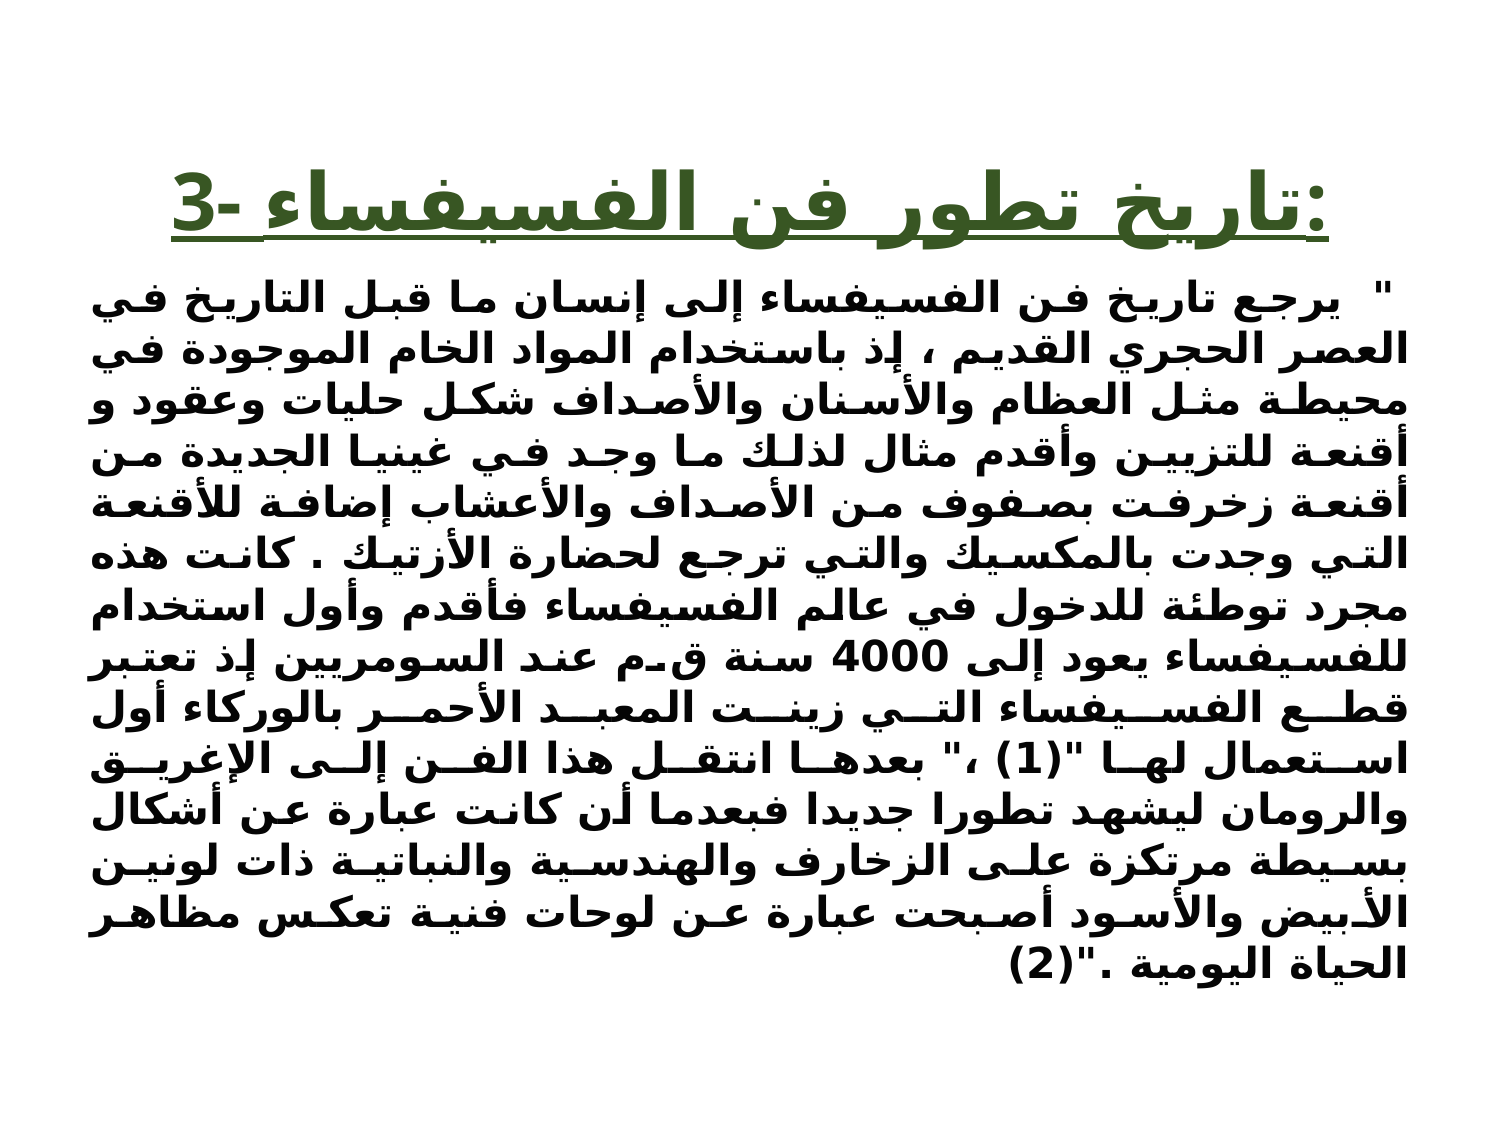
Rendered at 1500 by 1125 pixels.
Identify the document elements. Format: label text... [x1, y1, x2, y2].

title 3- تاريخ تطور فن الفسيفساء: [75, 45, 1425, 256]
list " يرجع تاريخ فن الفسيفساء إلى إنسان ما قبل التاريخ في العصر الحجري القديم ، إذ باستخدام المواد الخام الموجودة في محيطة مثل العظام والأسنان والأصداف شكل حليات وعقود و أقنعة للتزيين وأقدم مثال لذلك ما وجد في غينيا الجديدة من أقنعة زخرفت بصفوف من الأصداف والأعشاب إضافة للأقنعة التي وجدت بالمكسيك والتي ترجع لحضارة الأزتيك . كانت هذه مجرد توطئة للدخول في عالم الفسيفساء فأقدم وأول استخدام للفسيفساء يعود إلى 4000 سنة ق.م عند السومريين إذ تعتبر قطع الفسيفساء التي زينت المعبد الأحمر بالوركاء أول استعمال لها "(1) ،" بعدها انتقل هذا الفن إلى الإغريق والرومان ليشهد تطورا جديدا فبعدما أن كانت عبارة عن أشكال بسيطة مرتكزة على الزخارف والهندسية والنباتية ذات لونين الأبيض والأسود أصبحت عبارة عن لوحات فنية تعكس مظاهر الحياة اليومية ."(2) [75, 262, 1425, 1005]
